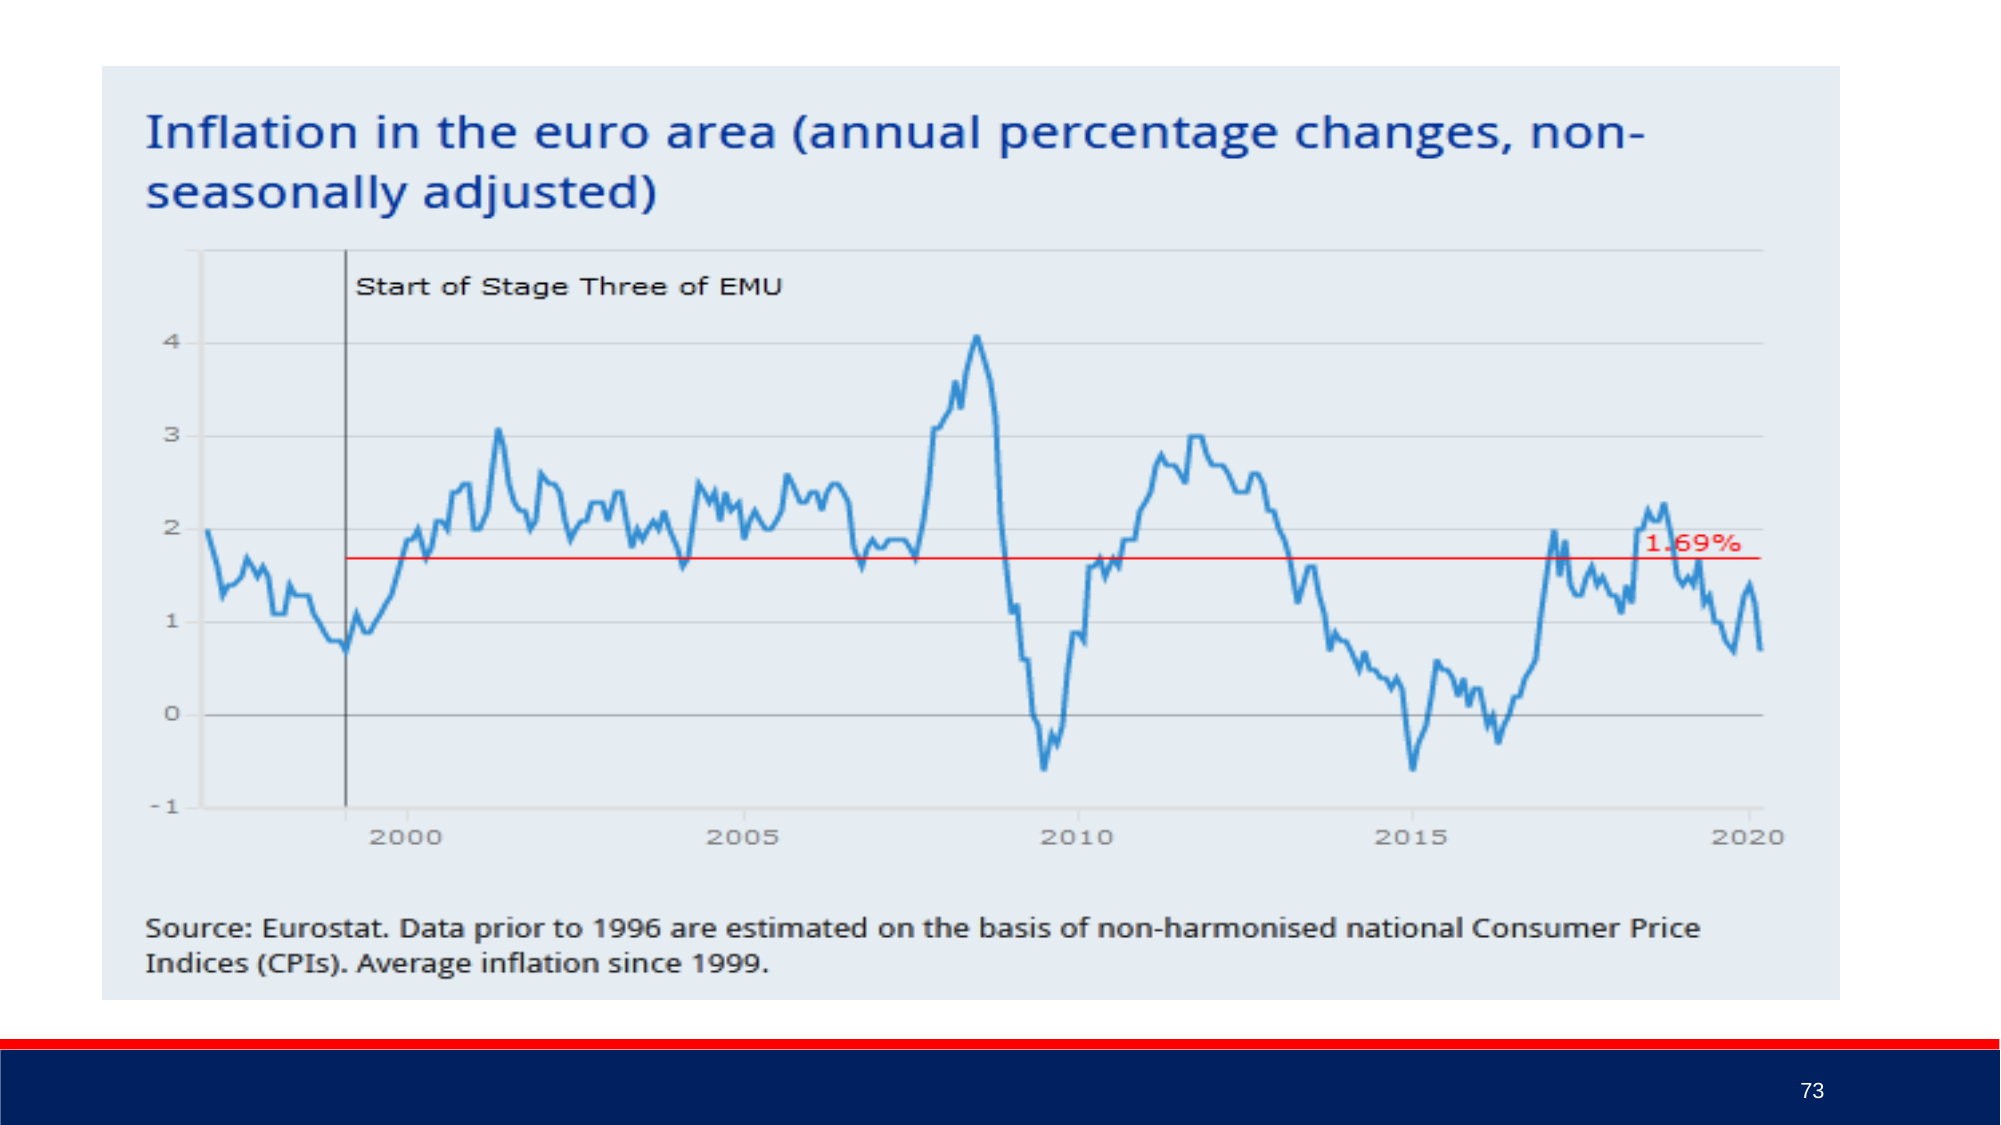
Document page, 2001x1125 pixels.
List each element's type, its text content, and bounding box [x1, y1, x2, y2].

picture [101, 65, 1840, 1000]
slide_number 73 [1624, 1059, 1840, 1120]
